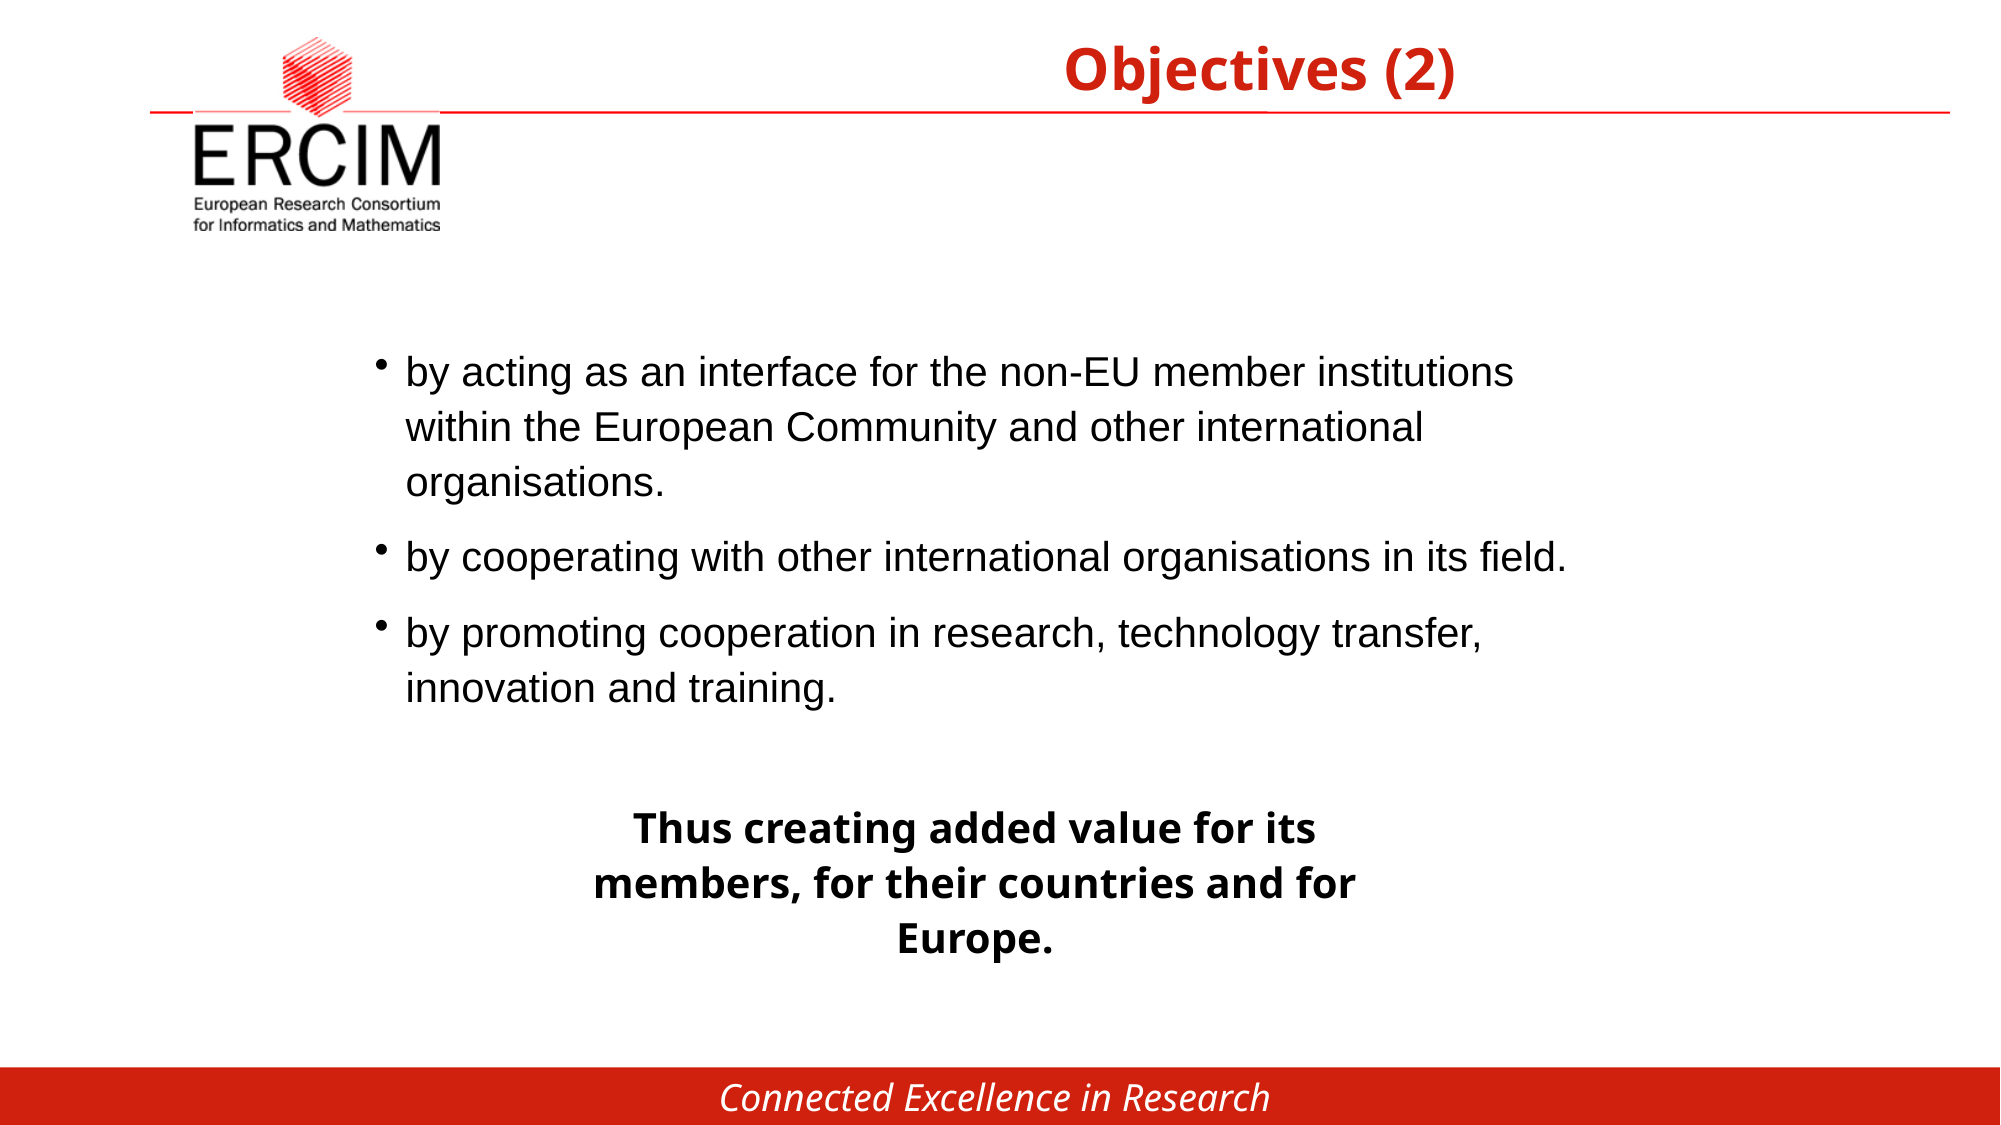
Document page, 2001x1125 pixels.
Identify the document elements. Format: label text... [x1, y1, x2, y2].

picture [193, 37, 440, 231]
text_box Thus creating added value for its members, for their countries and for Europe. [557, 789, 1393, 969]
text_box Objectives (2) [924, 24, 1472, 110]
text_box [835, 95, 1298, 272]
text_box by acting as an interface for the non-EU member institutions within the European Community and other international organisations. by cooperating with other international organisations in its field. by promoting cooperation in research, technology transfer, innovation and training. [359, 331, 1610, 719]
